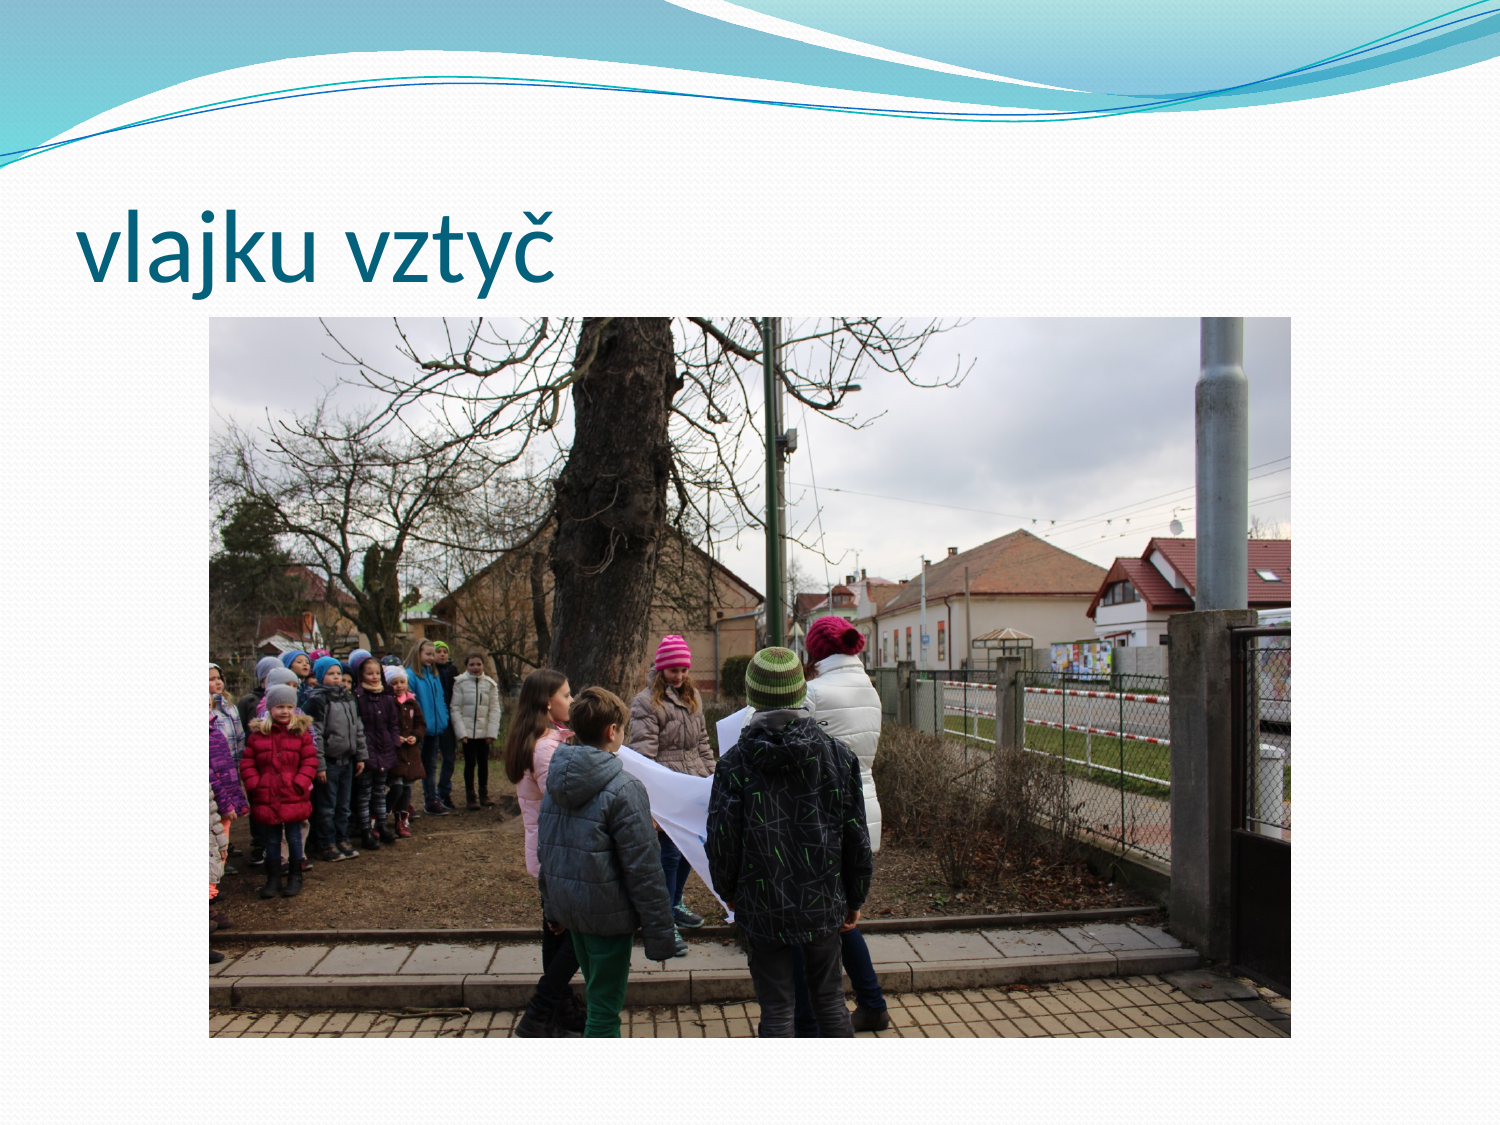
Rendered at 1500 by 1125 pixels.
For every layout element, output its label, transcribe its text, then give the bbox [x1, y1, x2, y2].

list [209, 317, 1291, 1038]
title vlajku vztyč [75, 115, 1425, 303]
